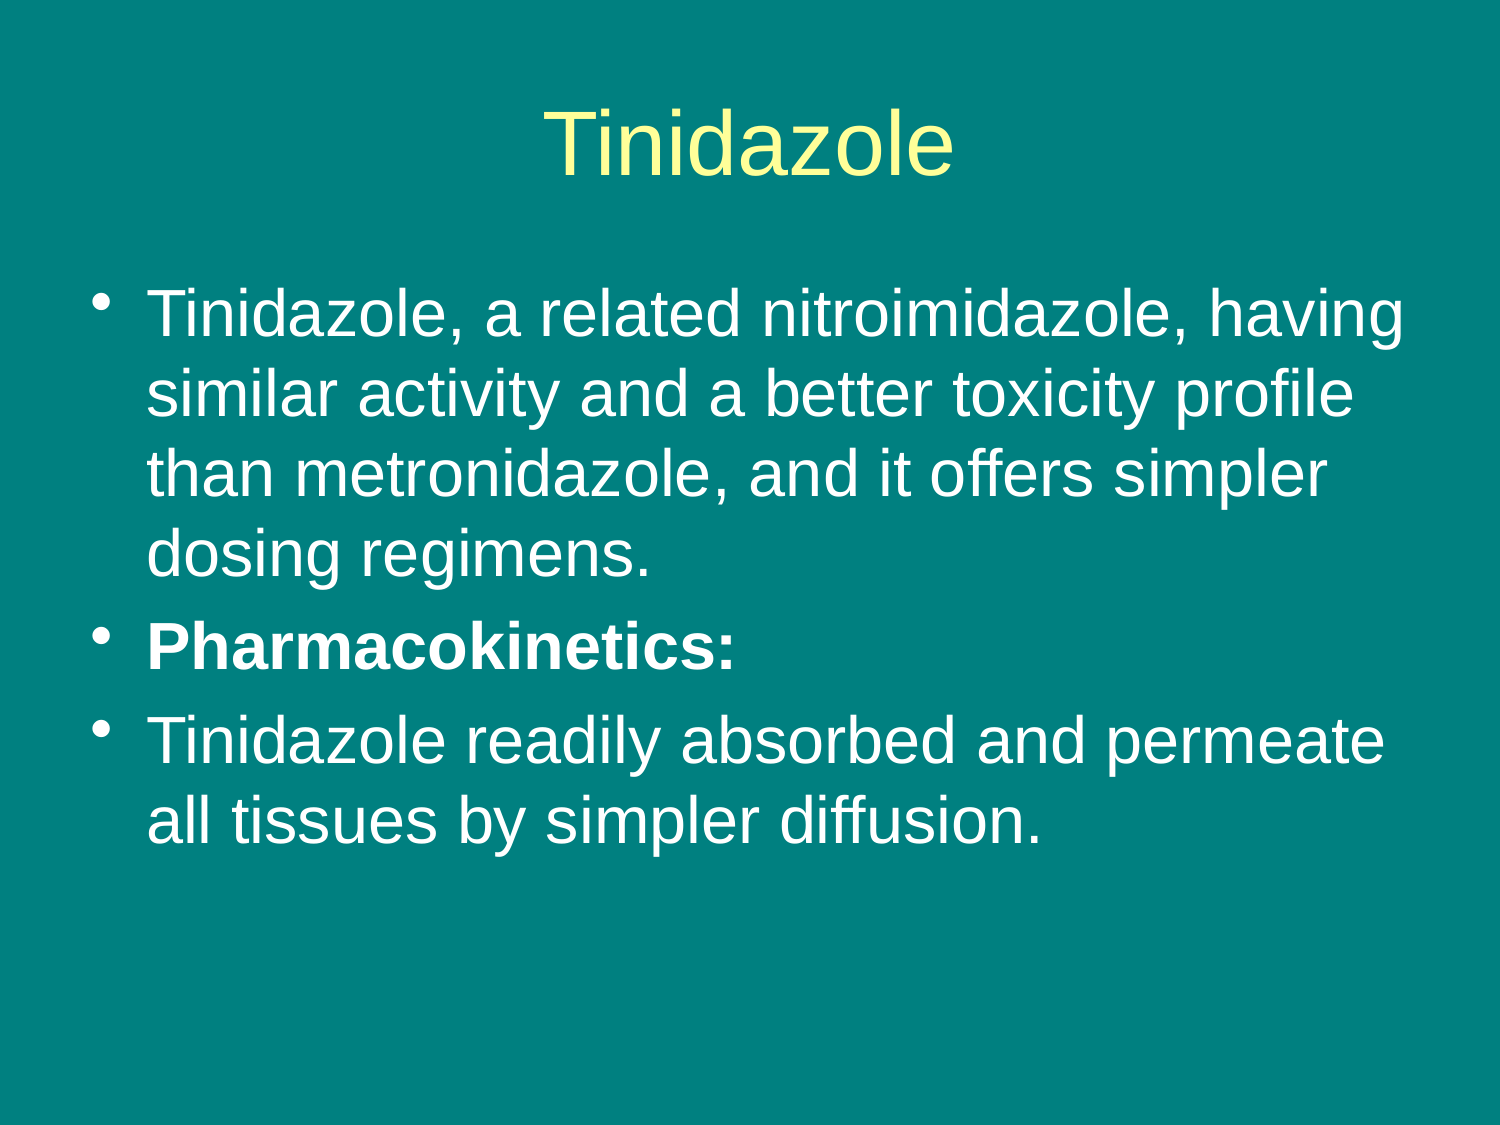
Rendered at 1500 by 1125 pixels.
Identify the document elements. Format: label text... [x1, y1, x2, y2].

title Tinidazole [74, 44, 1426, 233]
list Tinidazole, a related nitroimidazole, having similar activity and a better toxicity profile than metronidazole, and it offers simpler dosing regimens. Pharmacokinetics: Tinidazole readily absorbed and permeate all tissues by simpler diffusion. [74, 262, 1426, 1006]
